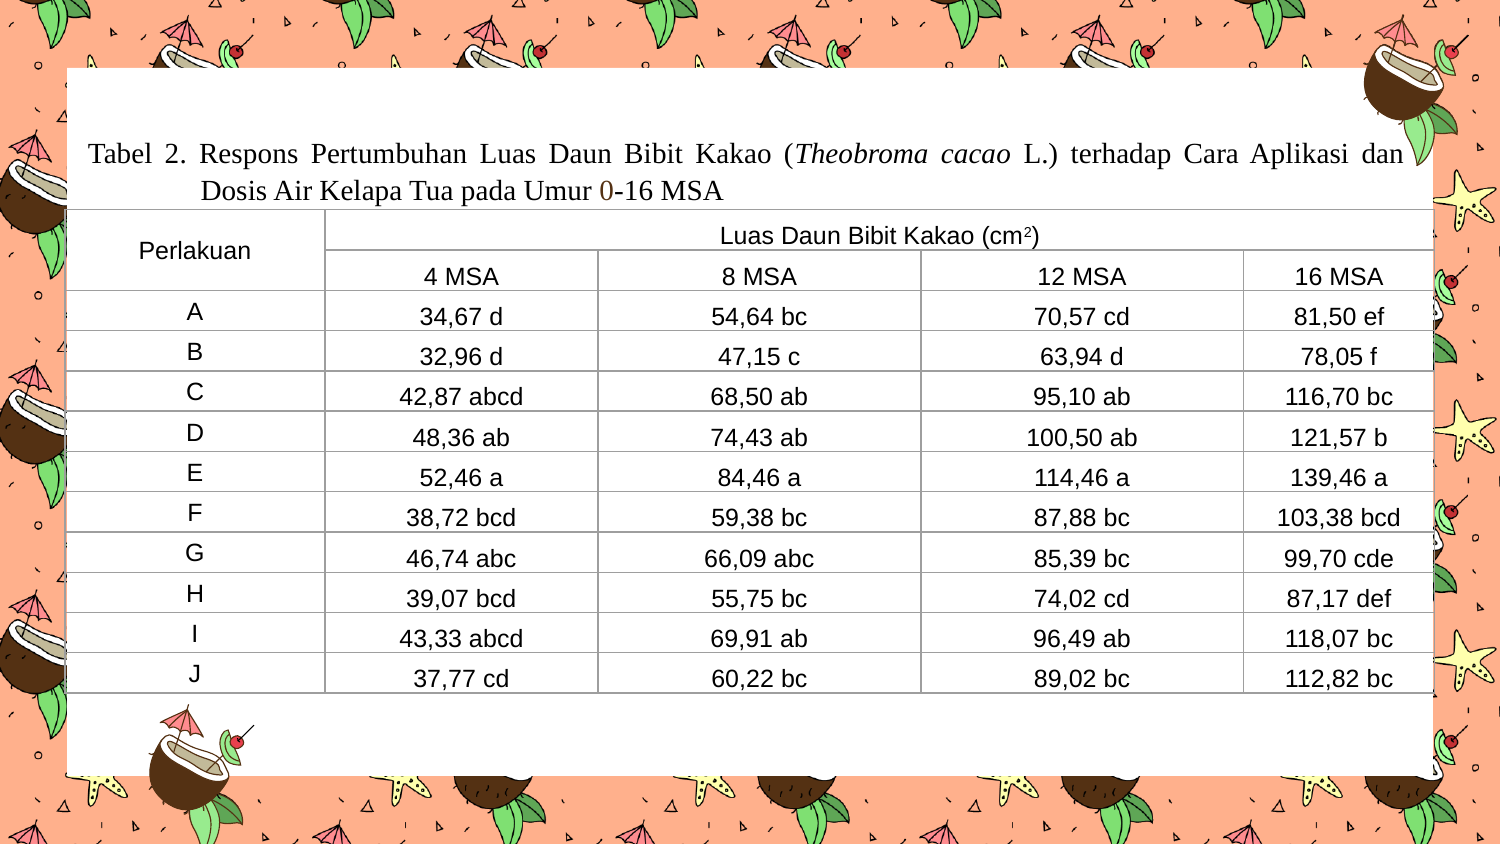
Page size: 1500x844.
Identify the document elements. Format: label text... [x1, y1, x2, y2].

table_cell 95,10 ab [922, 372, 1243, 410]
table_cell 34,67 d [326, 291, 597, 330]
table_header Perlakuan [66, 210, 324, 290]
table_cell 66,09 abc [599, 533, 920, 572]
table_cell 47,15 c [599, 331, 920, 370]
table_cell 84,46 a [599, 452, 920, 491]
table_cell 87,88 bc [922, 492, 1243, 531]
table_cell 59,38 bc [599, 492, 920, 531]
table_cell 116,70 bc [1244, 372, 1434, 410]
table_cell D [66, 412, 324, 451]
table_cell 52,46 a [326, 452, 597, 491]
table_cell 54,64 bc [599, 291, 920, 330]
table_cell 81,50 ef [1244, 291, 1434, 330]
table_cell 89,02 bc [922, 653, 1243, 692]
table_cell 48,36 ab [326, 412, 597, 451]
subtitle Tabel 2. Respons Pertumbuhan Luas Daun Bibit Kakao (Theobroma cacao L.) terhadap Cara Aplikasi dan Dosis Air Kelapa Tua pada Umur 0-16 MSA [72, 103, 1420, 209]
table_cell 38,72 bcd [326, 492, 597, 531]
table_cell 103,38 bcd [1244, 492, 1434, 531]
table_cell 69,91 ab [599, 613, 920, 652]
table_cell 87,17 def [1244, 573, 1434, 612]
table_cell 8 MSA [599, 251, 920, 290]
table_cell 37,77 cd [326, 653, 597, 692]
table_cell 85,39 bc [922, 533, 1243, 572]
table_cell 60,22 bc [599, 653, 920, 692]
table_cell I [66, 613, 324, 652]
table_cell 12 MSA [922, 251, 1243, 290]
table_cell H [66, 573, 324, 612]
table_cell 121,57 b [1244, 412, 1434, 451]
table_cell 42,87 abcd [326, 372, 597, 410]
table_cell 32,96 d [326, 331, 597, 370]
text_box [1351, 13, 1470, 167]
table_cell 46,74 abc [326, 533, 597, 572]
table_cell G [66, 533, 324, 572]
picture [0, 0, 1500, 844]
table_cell 70,57 cd [922, 291, 1243, 330]
table_cell 114,46 a [922, 452, 1243, 491]
table_cell B [66, 331, 324, 370]
table_cell 39,07 bcd [326, 573, 597, 612]
table_cell 74,43 ab [599, 412, 920, 451]
table_cell 78,05 f [1244, 331, 1434, 370]
table_cell 68,50 ab [599, 372, 920, 410]
table_cell E [66, 452, 324, 491]
table_cell 118,07 bc [1244, 613, 1434, 652]
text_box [137, 703, 255, 844]
table_header Luas Daun Bibit Kakao (cm2) [326, 210, 1434, 249]
table_cell 74,02 cd [922, 573, 1243, 612]
table_cell 100,50 ab [922, 412, 1243, 451]
table_cell A [66, 291, 324, 330]
table_cell 96,49 ab [922, 613, 1243, 652]
table_cell 112,82 bc [1244, 653, 1434, 692]
table_cell 43,33 abcd [326, 613, 597, 652]
table_cell F [66, 492, 324, 531]
table_cell 99,70 cde [1244, 533, 1434, 572]
table_cell C [66, 372, 324, 410]
table_cell 63,94 d [922, 331, 1243, 370]
table_cell 139,46 a [1244, 452, 1434, 491]
table_cell 55,75 bc [599, 573, 920, 612]
table_cell J [66, 653, 324, 692]
table_cell 16 MSA [1244, 251, 1434, 290]
table_cell 4 MSA [326, 251, 597, 290]
